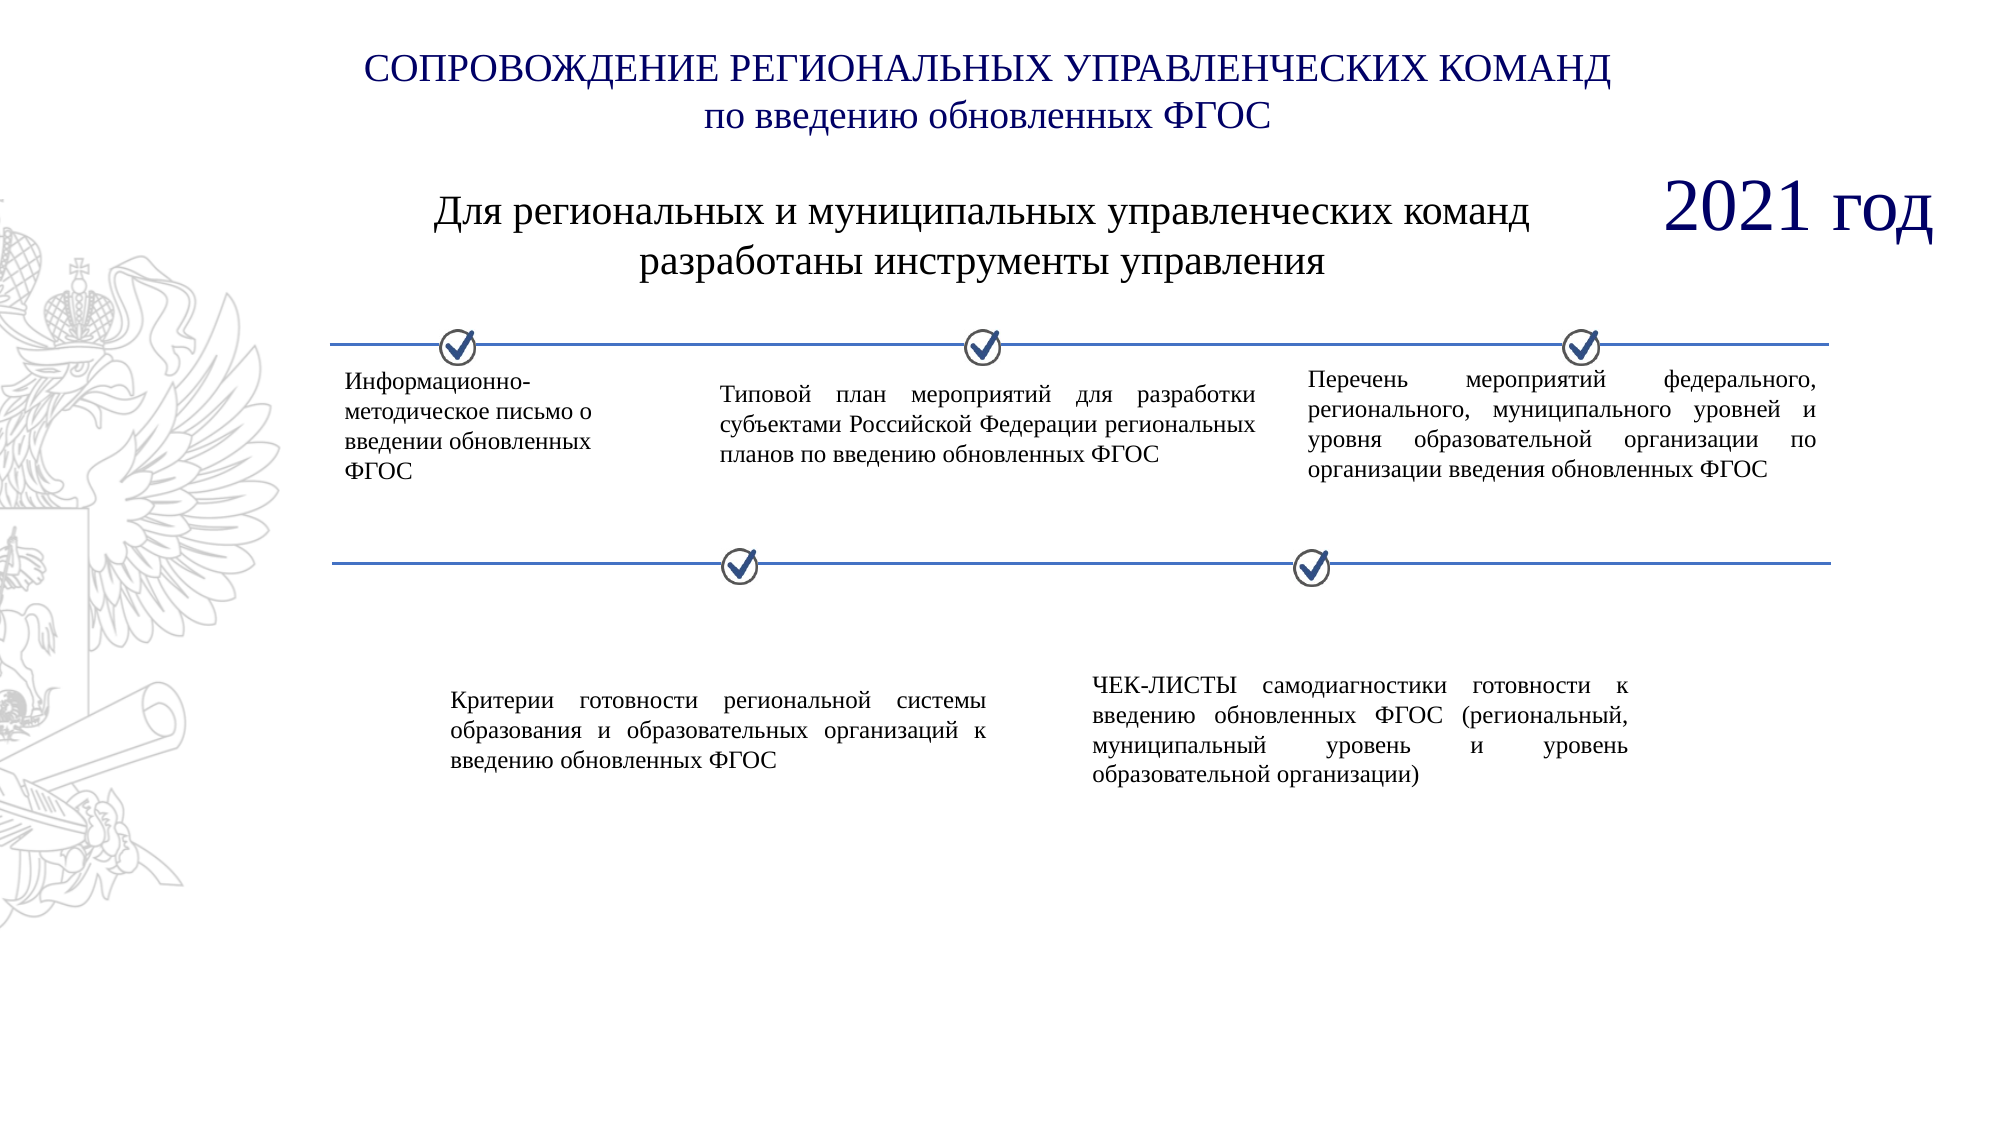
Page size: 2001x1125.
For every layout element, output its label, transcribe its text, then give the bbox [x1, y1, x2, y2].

text_box ЧЕК-ЛИСТЫ самодиагностики готовности к введению обновленных ФГОС (региональный, муниципальный уровень и уровень образовательной организации) [1076, 649, 1645, 807]
picture [964, 329, 1001, 366]
text_box Критерии готовности региональной системы образования и образовательных организаций к введению обновленных ФГОС [434, 649, 1003, 807]
picture [1293, 549, 1330, 587]
picture [1562, 329, 1600, 366]
picture [439, 329, 476, 366]
text_box Для региональных и муниципальных управленческих команд разработаны инструменты управления [395, 172, 1569, 294]
text_box Типовой план мероприятий для разработки субъектами Российской Федерации региональных планов по введению обновленных ФГОС [704, 346, 1273, 502]
picture [0, 199, 286, 1003]
text_box Перечень мероприятий федерального, регионального, муниципального уровней и уровня образовательной организации по организации введения обновленных ФГОС [1292, 344, 1833, 502]
text_box СОПРОВОЖДЕНИЕ РЕГИОНАЛЬНЫХ УПРАВЛЕНЧЕСКИХ КОМАНД по введению обновленных ФГОС [271, 34, 1705, 144]
picture [721, 548, 758, 585]
text_box 2021 год [1427, 148, 1950, 254]
text_box Информационно-методическое письмо о введении обновленных ФГОС [329, 347, 658, 502]
